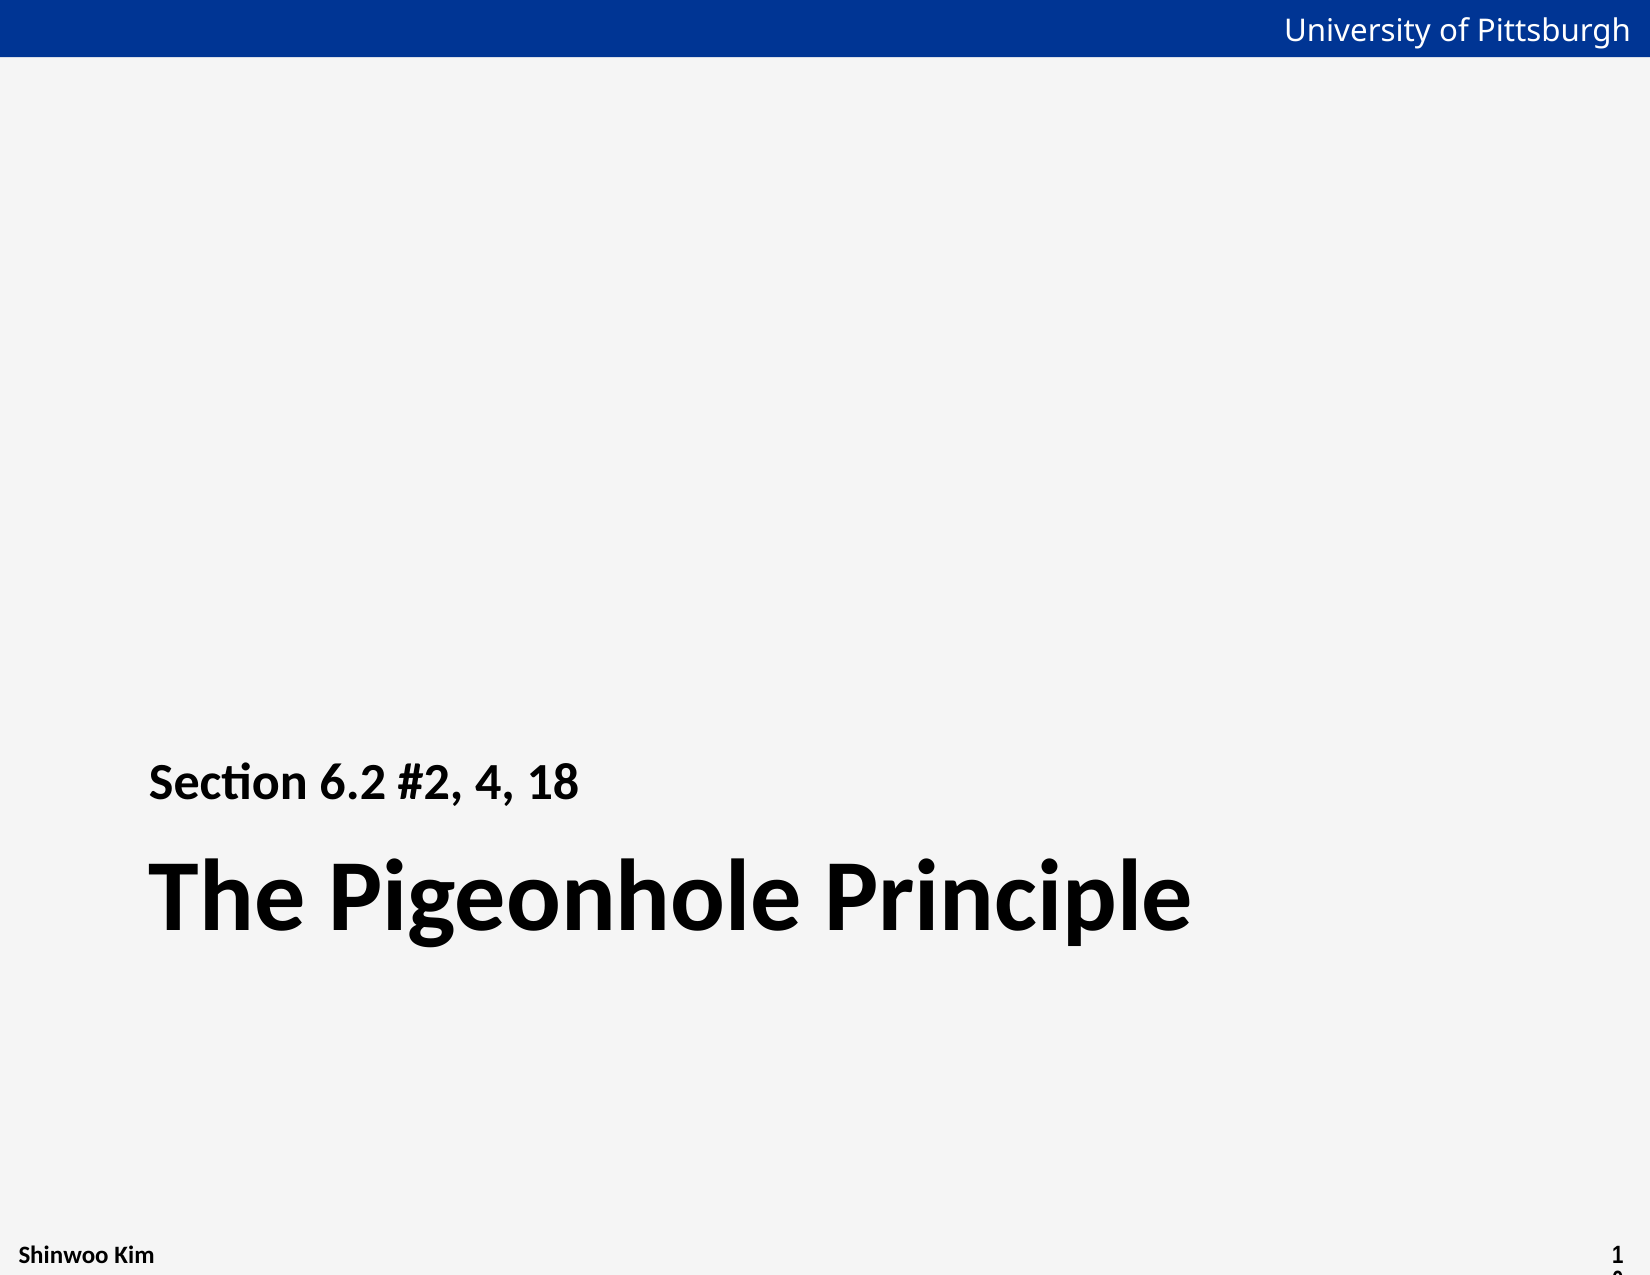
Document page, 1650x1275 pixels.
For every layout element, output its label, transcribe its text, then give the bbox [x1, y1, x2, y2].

title The Pigeonhole Principle [130, 820, 1533, 1073]
list Section 6.2 #2, 4, 18 [130, 540, 1533, 820]
